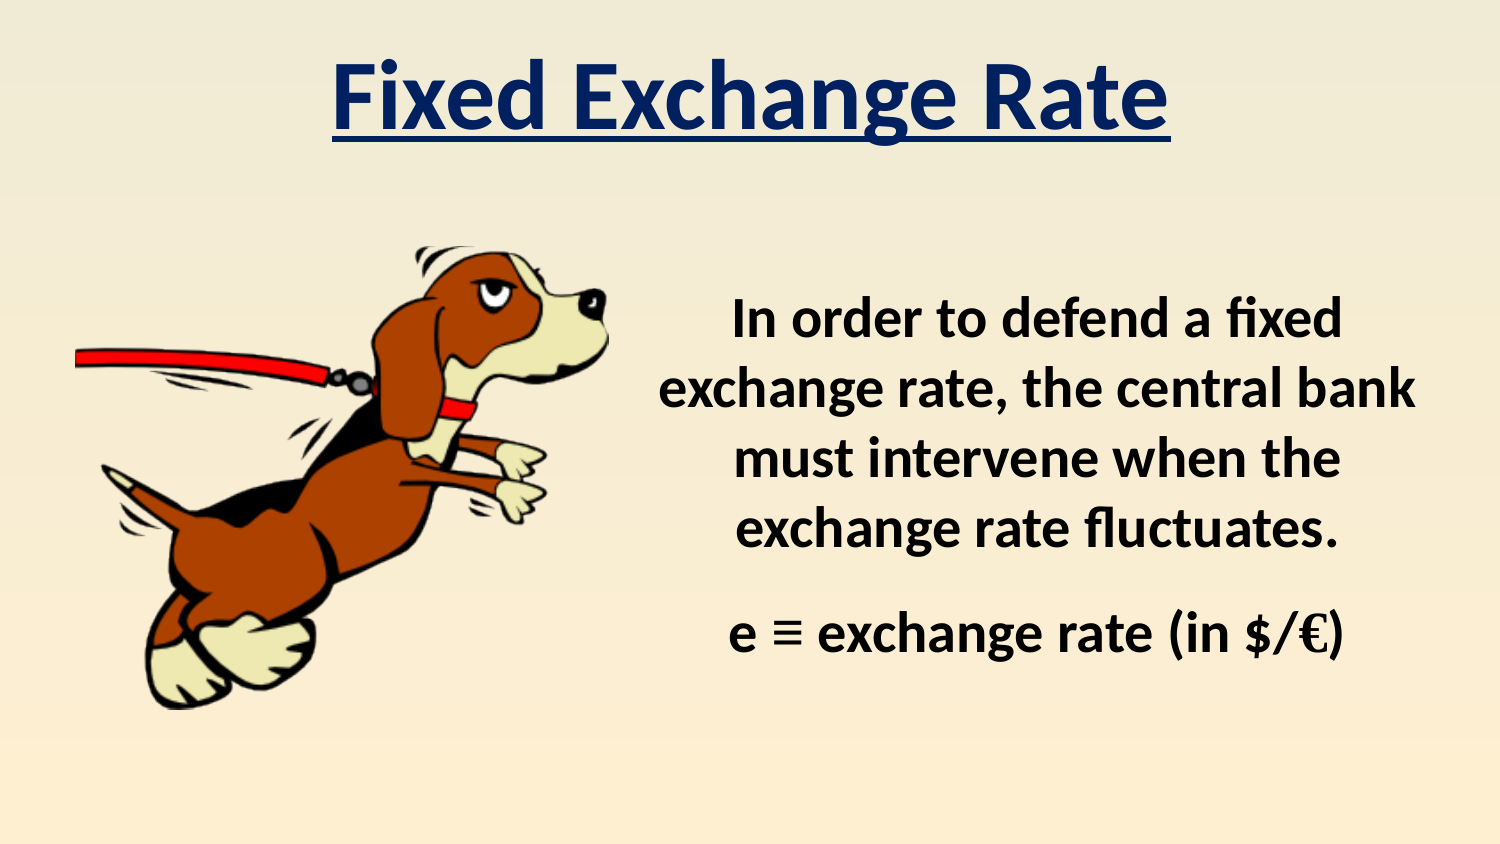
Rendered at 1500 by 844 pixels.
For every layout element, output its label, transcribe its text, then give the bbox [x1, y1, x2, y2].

picture [74, 246, 610, 710]
text_box Fixed Exchange Rate [316, 21, 1186, 157]
text_box In order to defend a fixed exchange rate, the central bank must intervene when the exchange rate fluctuates. e ≡ exchange rate (in $/€) [637, 271, 1438, 672]
